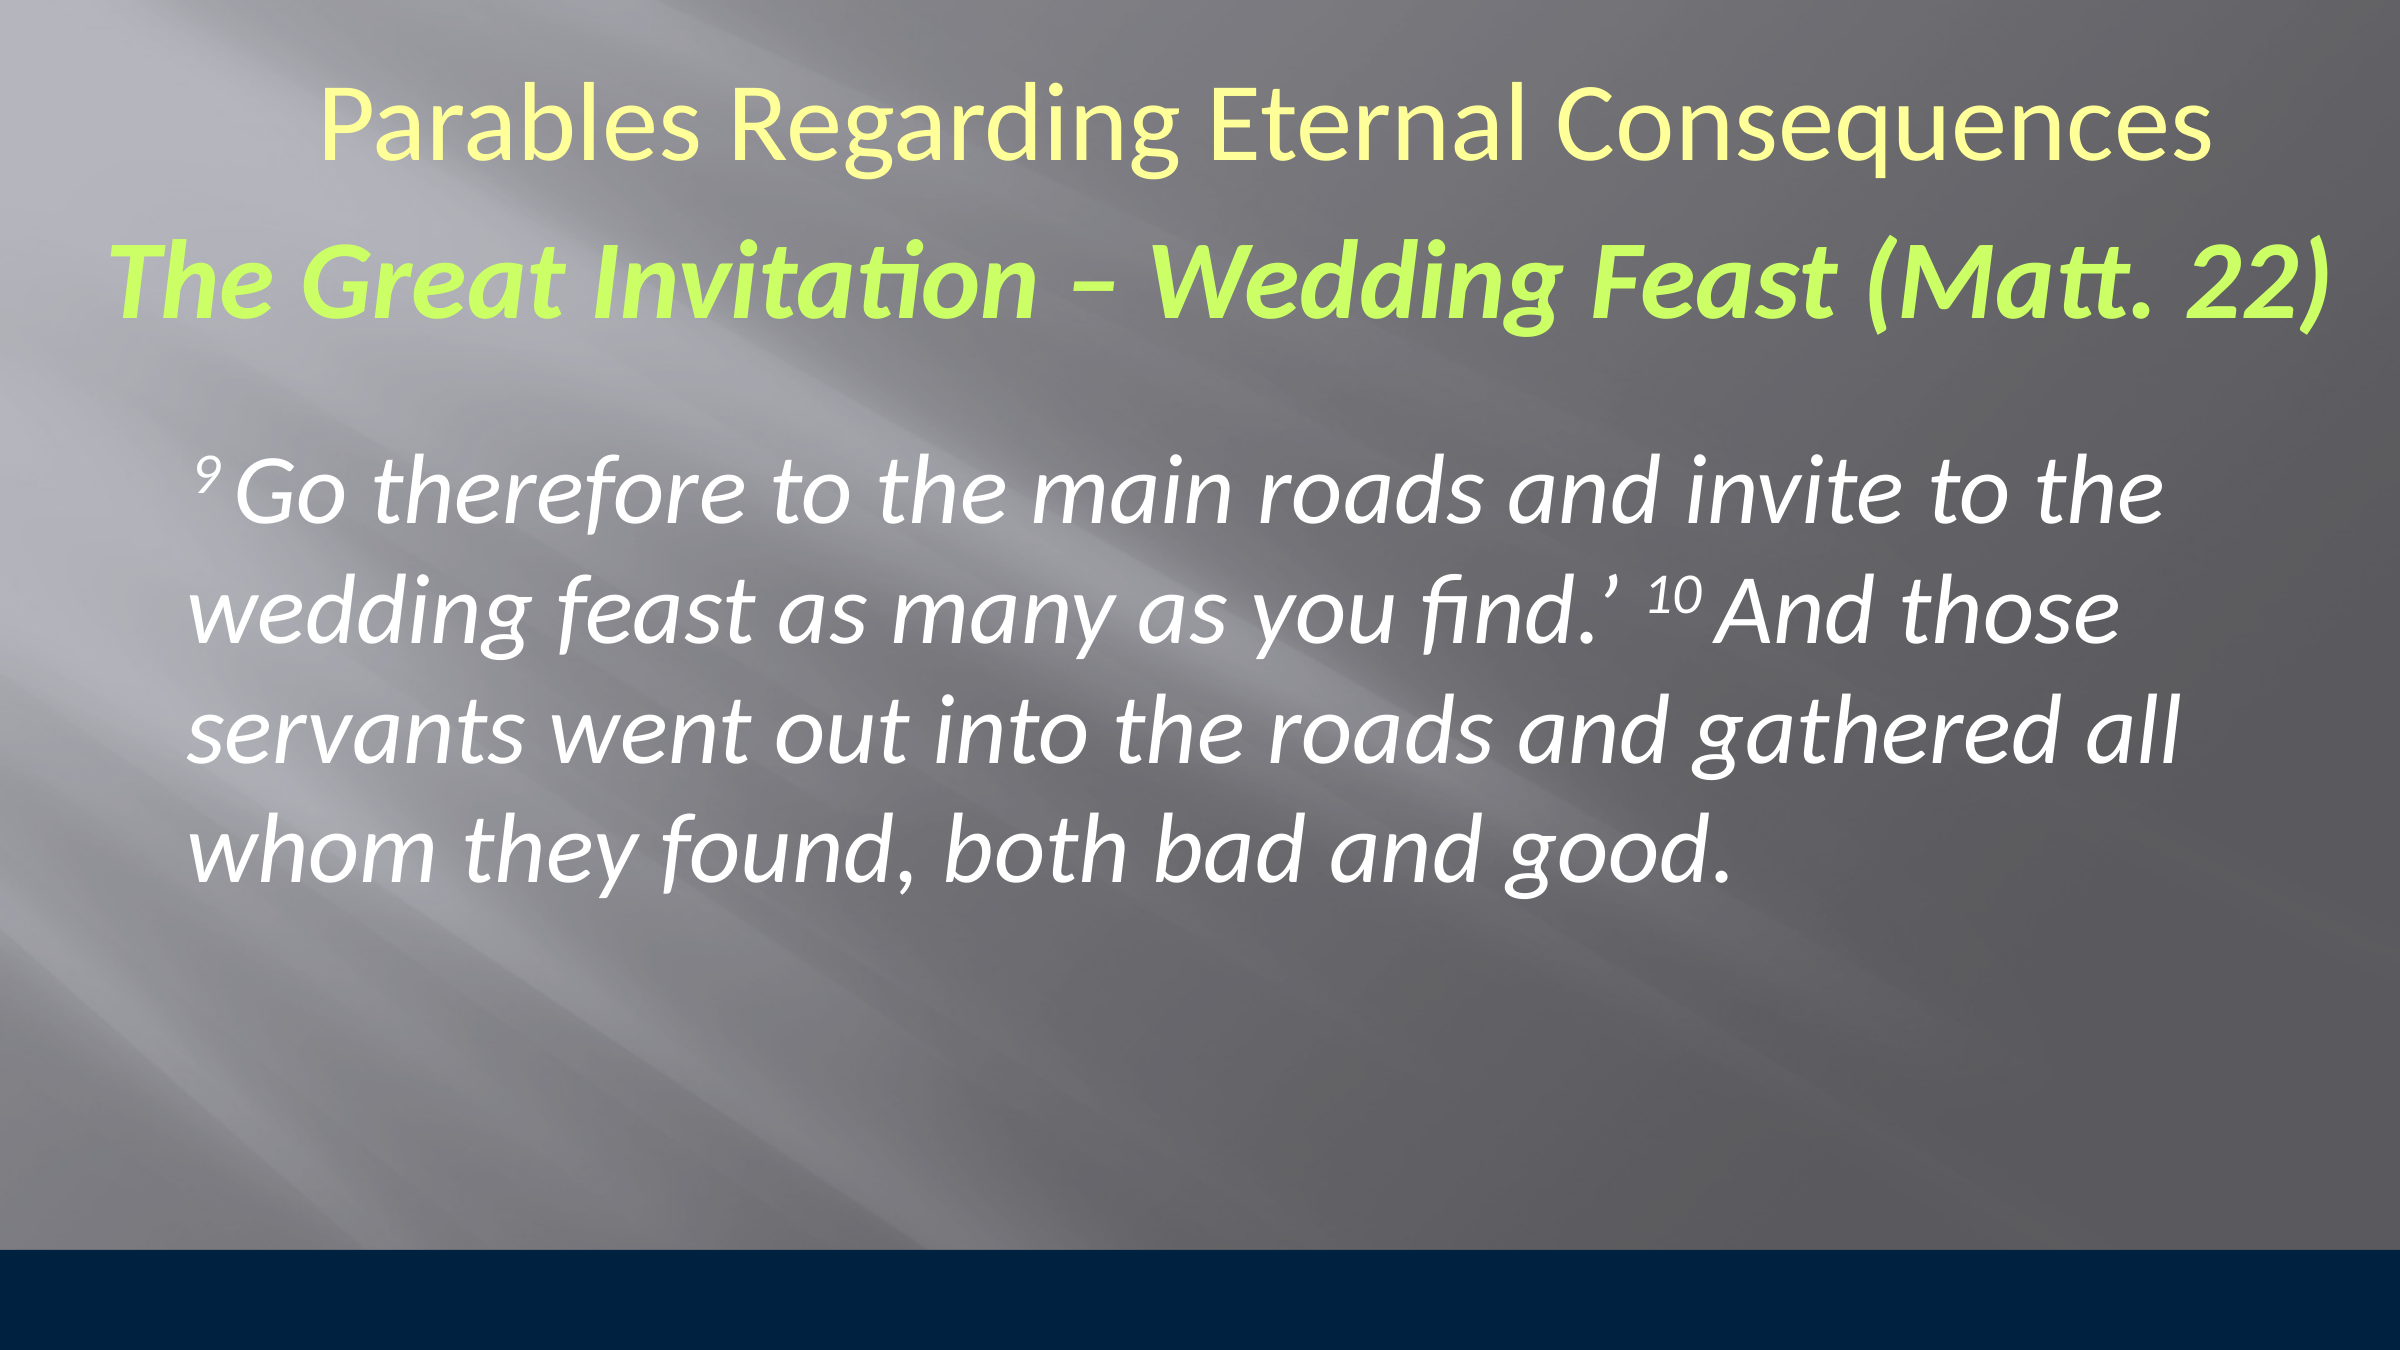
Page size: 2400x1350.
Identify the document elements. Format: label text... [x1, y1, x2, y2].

text_box The Great Invitation – Wedding Feast (Matt. 22) [39, 194, 2400, 352]
text_box Parables Regarding Eternal Consequences [132, 37, 2400, 194]
list 9 Go therefore to the main roads and invite to the wedding feast as many as you find.’ 10 And those servants went out into the roads and gathered all whom they found, both bad and good. [137, 412, 2238, 998]
